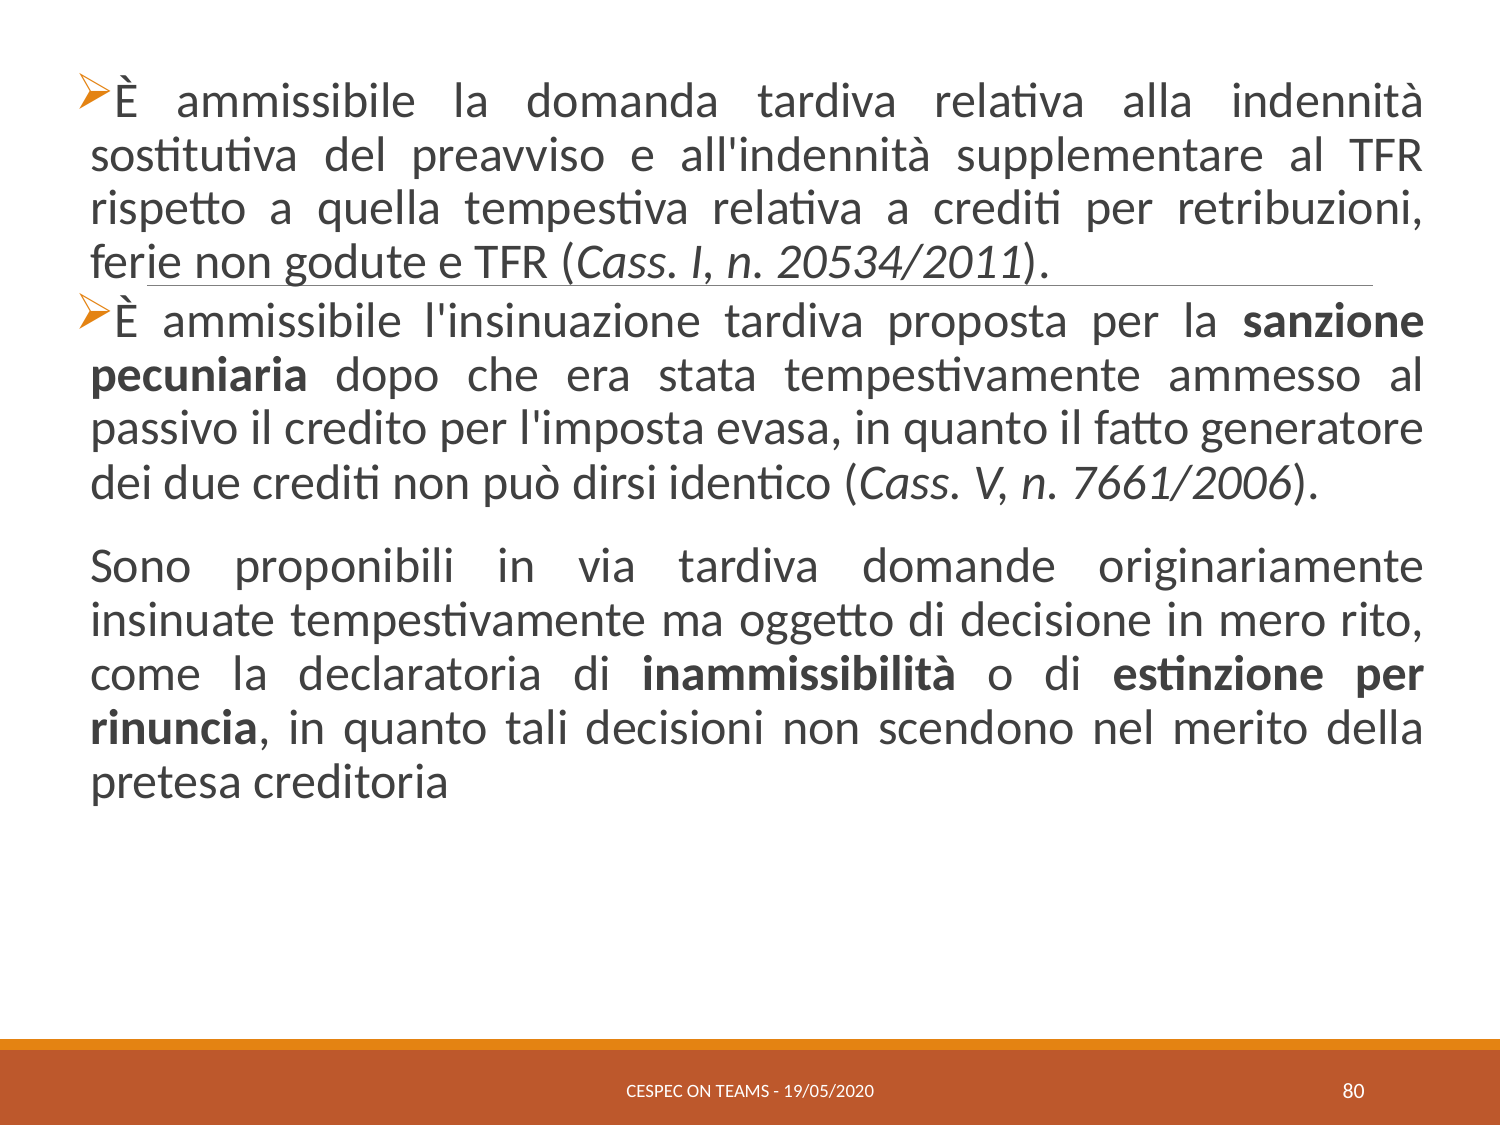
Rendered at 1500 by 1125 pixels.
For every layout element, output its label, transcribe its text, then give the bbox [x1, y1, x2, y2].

footer CESPEC ON TEAMS - 19/05/2020 [453, 1059, 1047, 1120]
slide_number 80 [1218, 1059, 1380, 1120]
list È ammissibile la domanda tardiva relativa alla indennità sostitutiva del preavviso e all'indennità supplementare al TFR rispetto a quella tempestiva relativa a crediti per retribuzioni, ferie non godute e TFR (Cass. I, n. 20534/2011). È ammissibile l'insinuazione tardiva proposta per la sanzione pecuniaria dopo che era stata tempestivamente ammesso al passivo il credito per l'imposta evasa, in quanto il fatto generatore dei due crediti non può dirsi identico (Cass. V, n. 7661/2006). Sono proponibili in via tardiva domande originariamente insinuate tempestivamente ma oggetto di decisione in mero rito, come la declaratoria di inammissibilità o di estinzione per rinuncia, in quanto tali decisioni non scendono nel merito della pretesa creditoria [75, 66, 1425, 1005]
